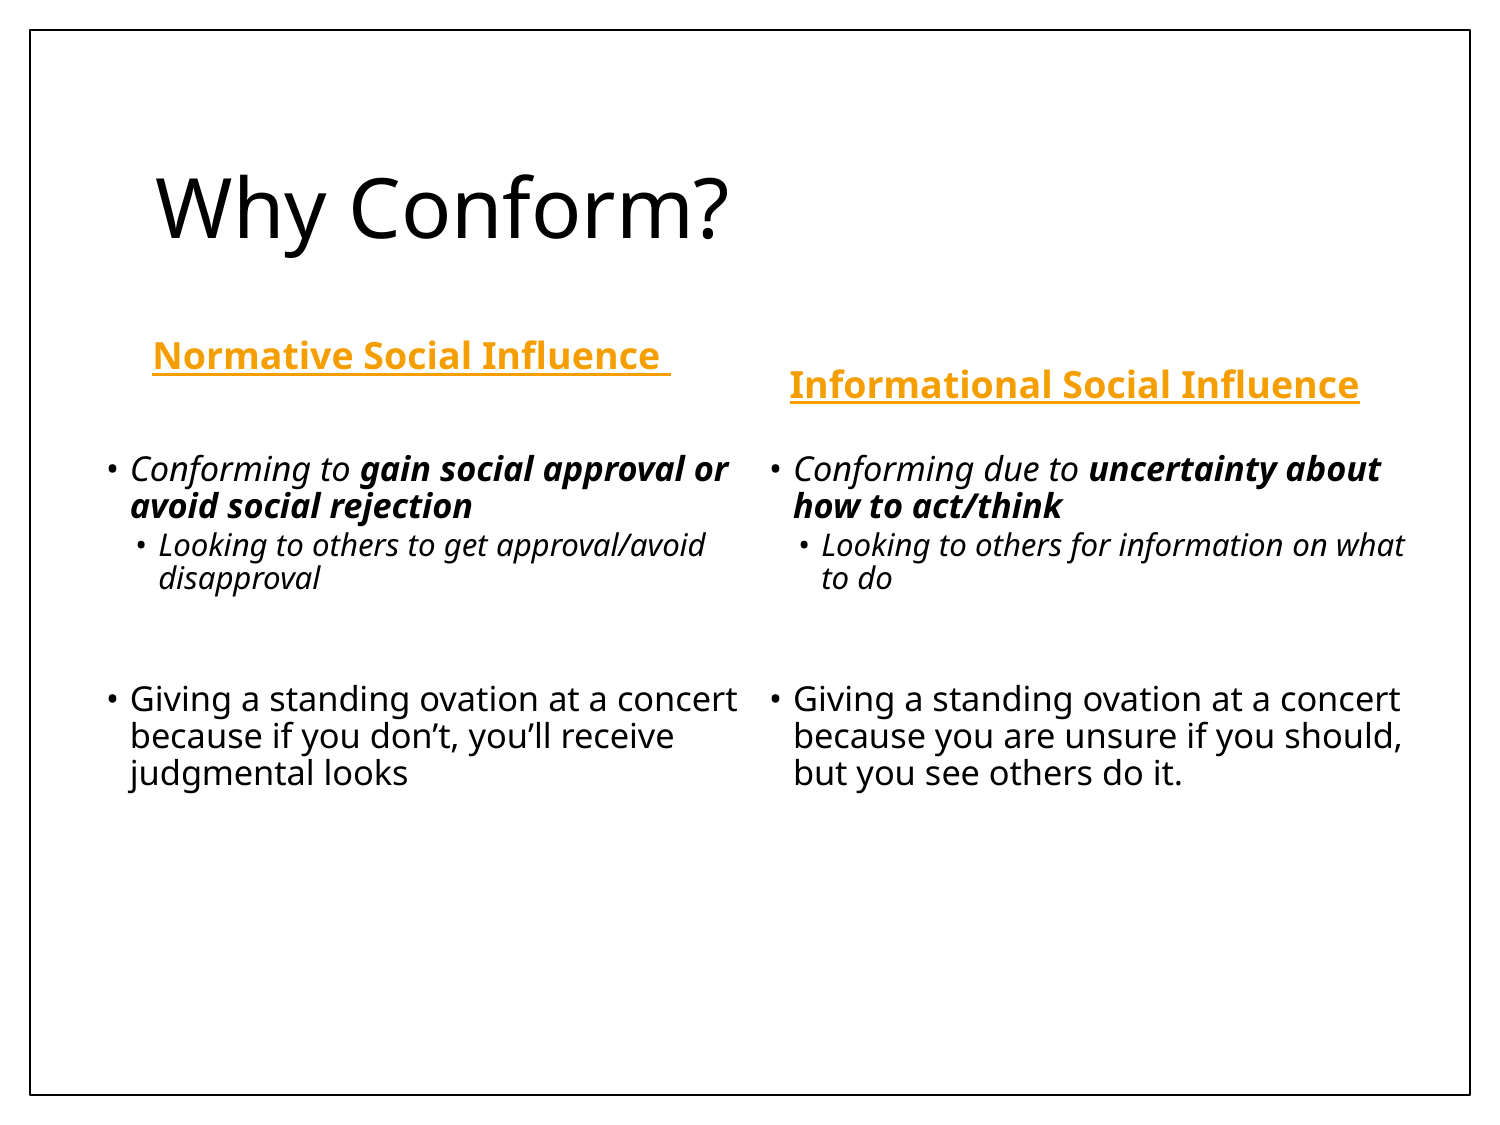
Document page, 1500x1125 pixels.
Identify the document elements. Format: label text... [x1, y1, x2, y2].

list Normative Social Influence [137, 288, 733, 424]
list Conforming due to uncertainty about how to act/think Looking to others for information on what to do Giving a standing ovation at a concert because you are unsure if you should, but you see others do it. [750, 444, 1437, 1125]
list Informational Social Influence [774, 344, 1463, 425]
list Conforming to gain social approval or avoid social rejection Looking to others to get approval/avoid disapproval Giving a standing ovation at a concert because if you don’t, you’ll receive judgmental looks [86, 444, 750, 1082]
title Why Conform? [140, 99, 1356, 323]
